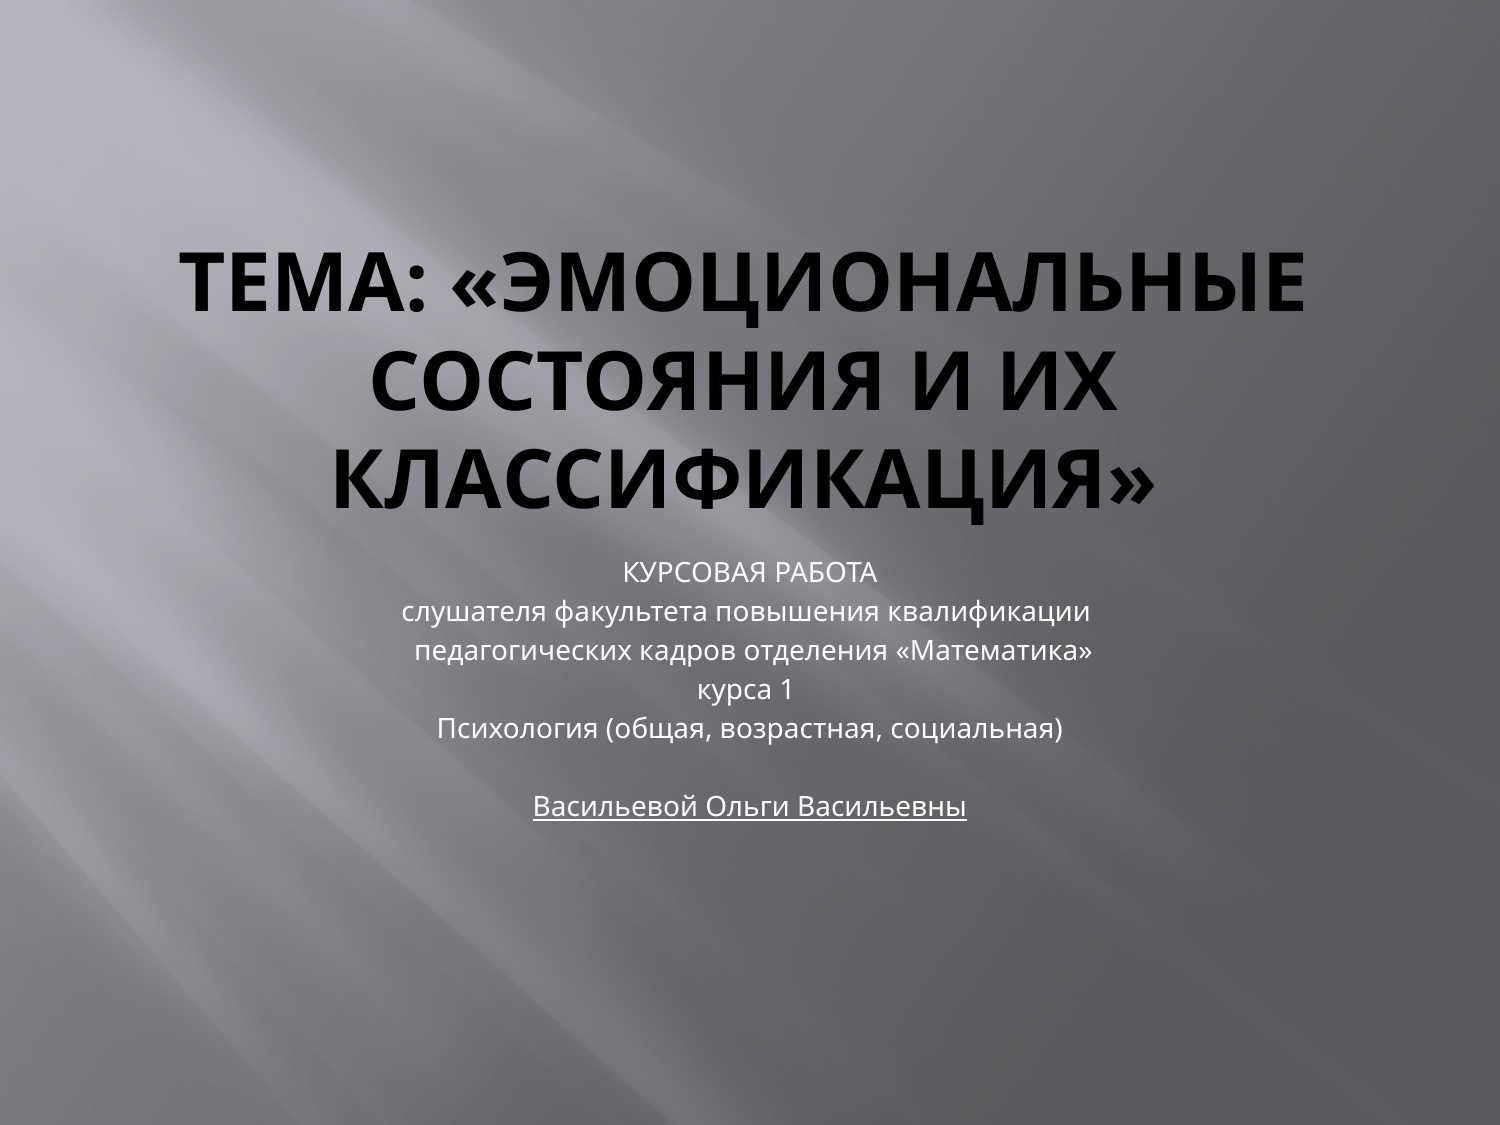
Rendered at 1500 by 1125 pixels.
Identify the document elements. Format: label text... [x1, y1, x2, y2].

title Тема: «Эмоциональные состояния и их классификация» [69, 224, 1420, 525]
subtitle КУРСОВАЯ РАБОТА слушателя факультета повышения квалификации педагогических кадров отделения «Математика» курса 1 Психология (общая, возрастная, социальная) Васильевой Ольги Васильевны [224, 546, 1276, 835]
